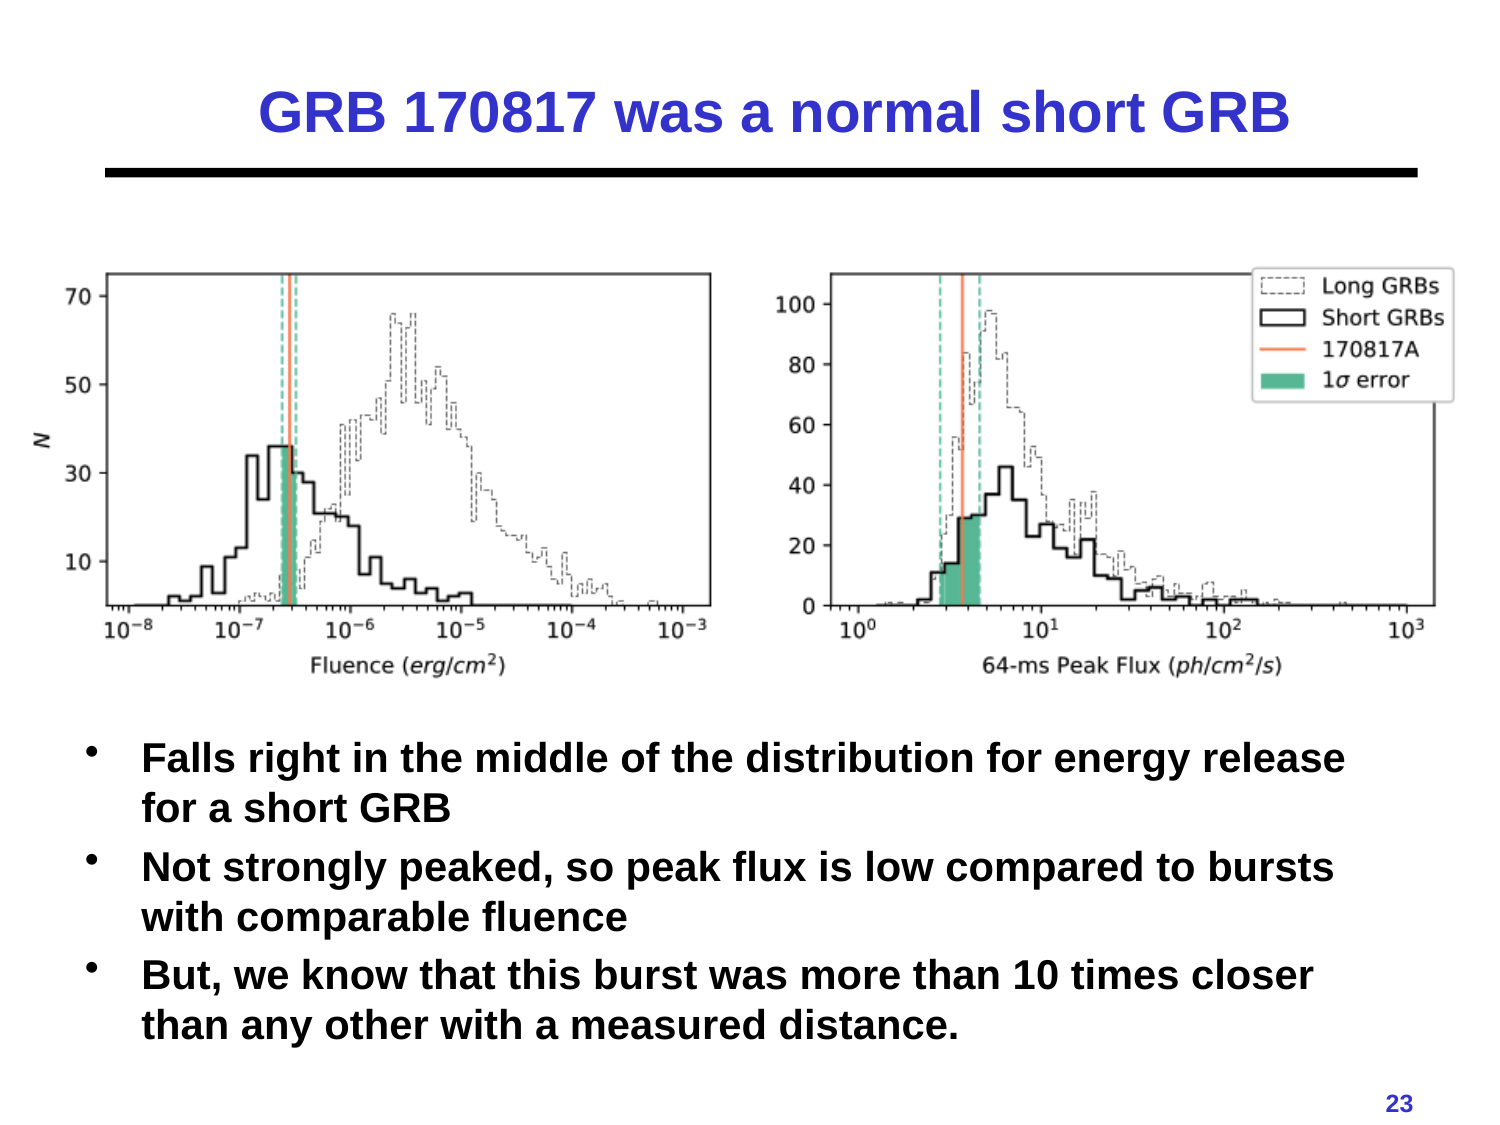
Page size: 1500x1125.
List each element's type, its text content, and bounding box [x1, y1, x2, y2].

list Falls right in the middle of the distribution for energy release for a short GRB Not strongly peaked, so peak flux is low compared to bursts with comparable fluence But, we know that this burst was more than 10 times closer than any other with a measured distance. [85, 723, 1396, 1007]
picture [12, 243, 1483, 717]
title GRB 170817 was a normal short GRB [165, 55, 1385, 164]
